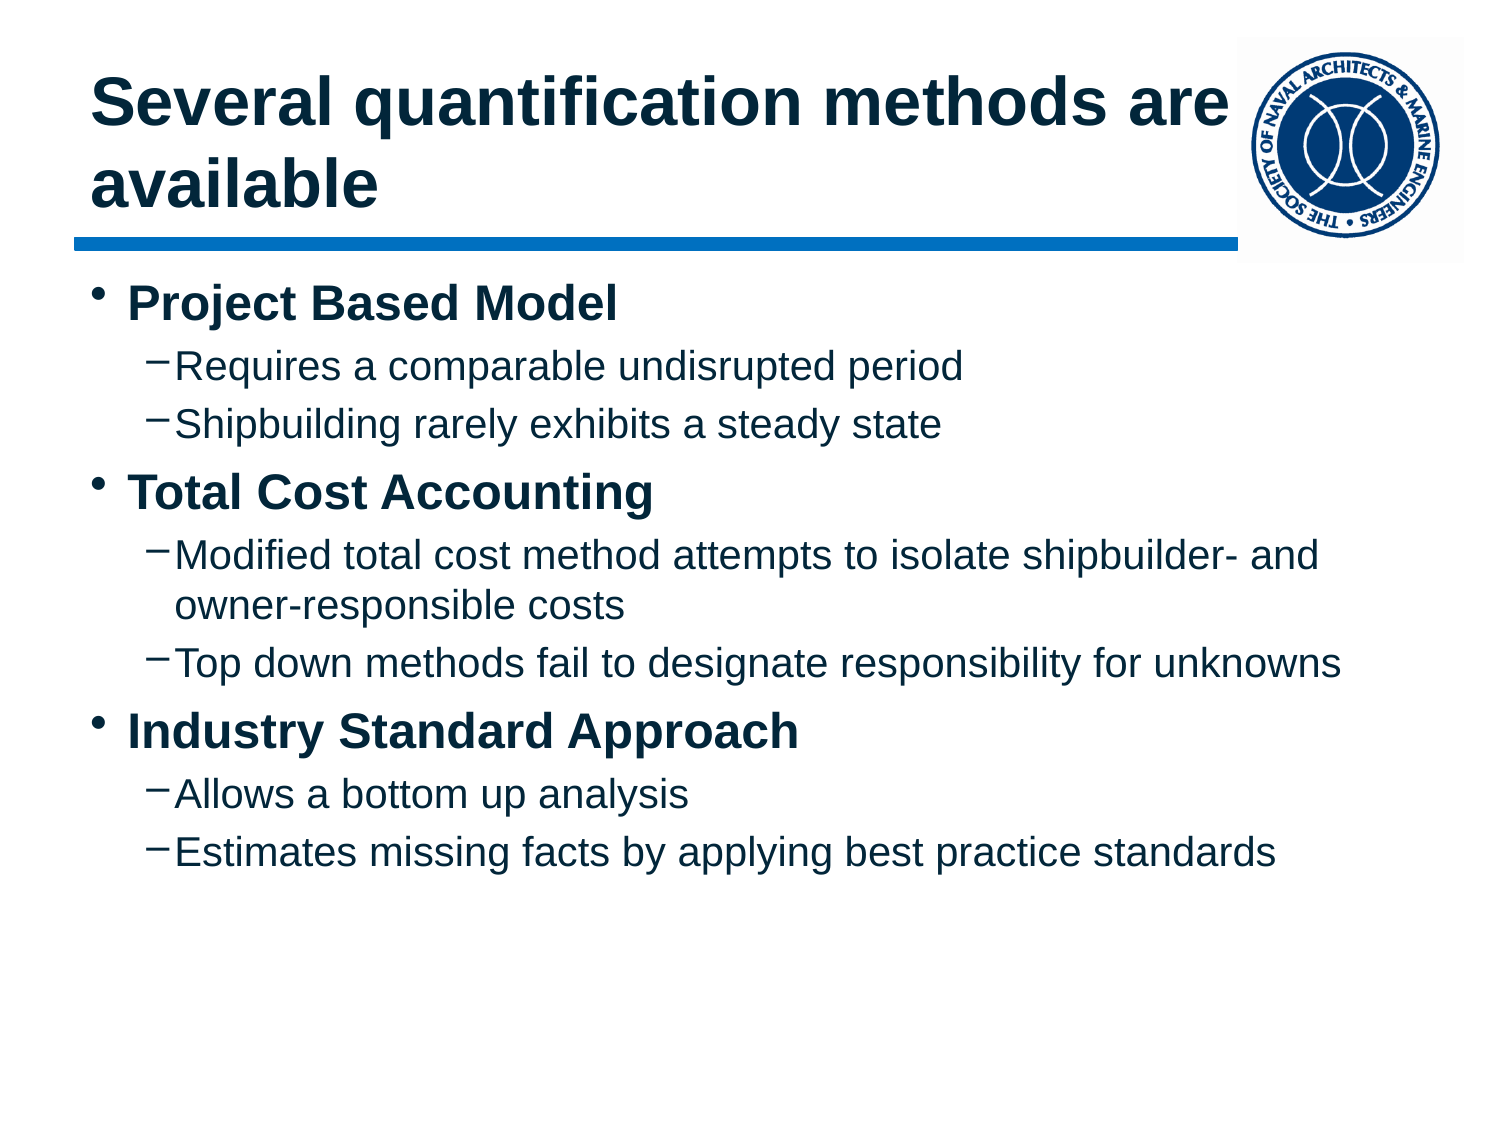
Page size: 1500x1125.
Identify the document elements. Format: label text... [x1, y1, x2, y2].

title Several quantification methods are available [75, 45, 1250, 233]
list Project Based Model Requires a comparable undisrupted period Shipbuilding rarely exhibits a steady state Total Cost Accounting Modified total cost method attempts to isolate shipbuilder- and owner-responsible costs Top down methods fail to designate responsibility for unknowns Industry Standard Approach Allows a bottom up analysis Estimates missing facts by applying best practice standards [75, 262, 1425, 1005]
picture [1237, 37, 1464, 263]
